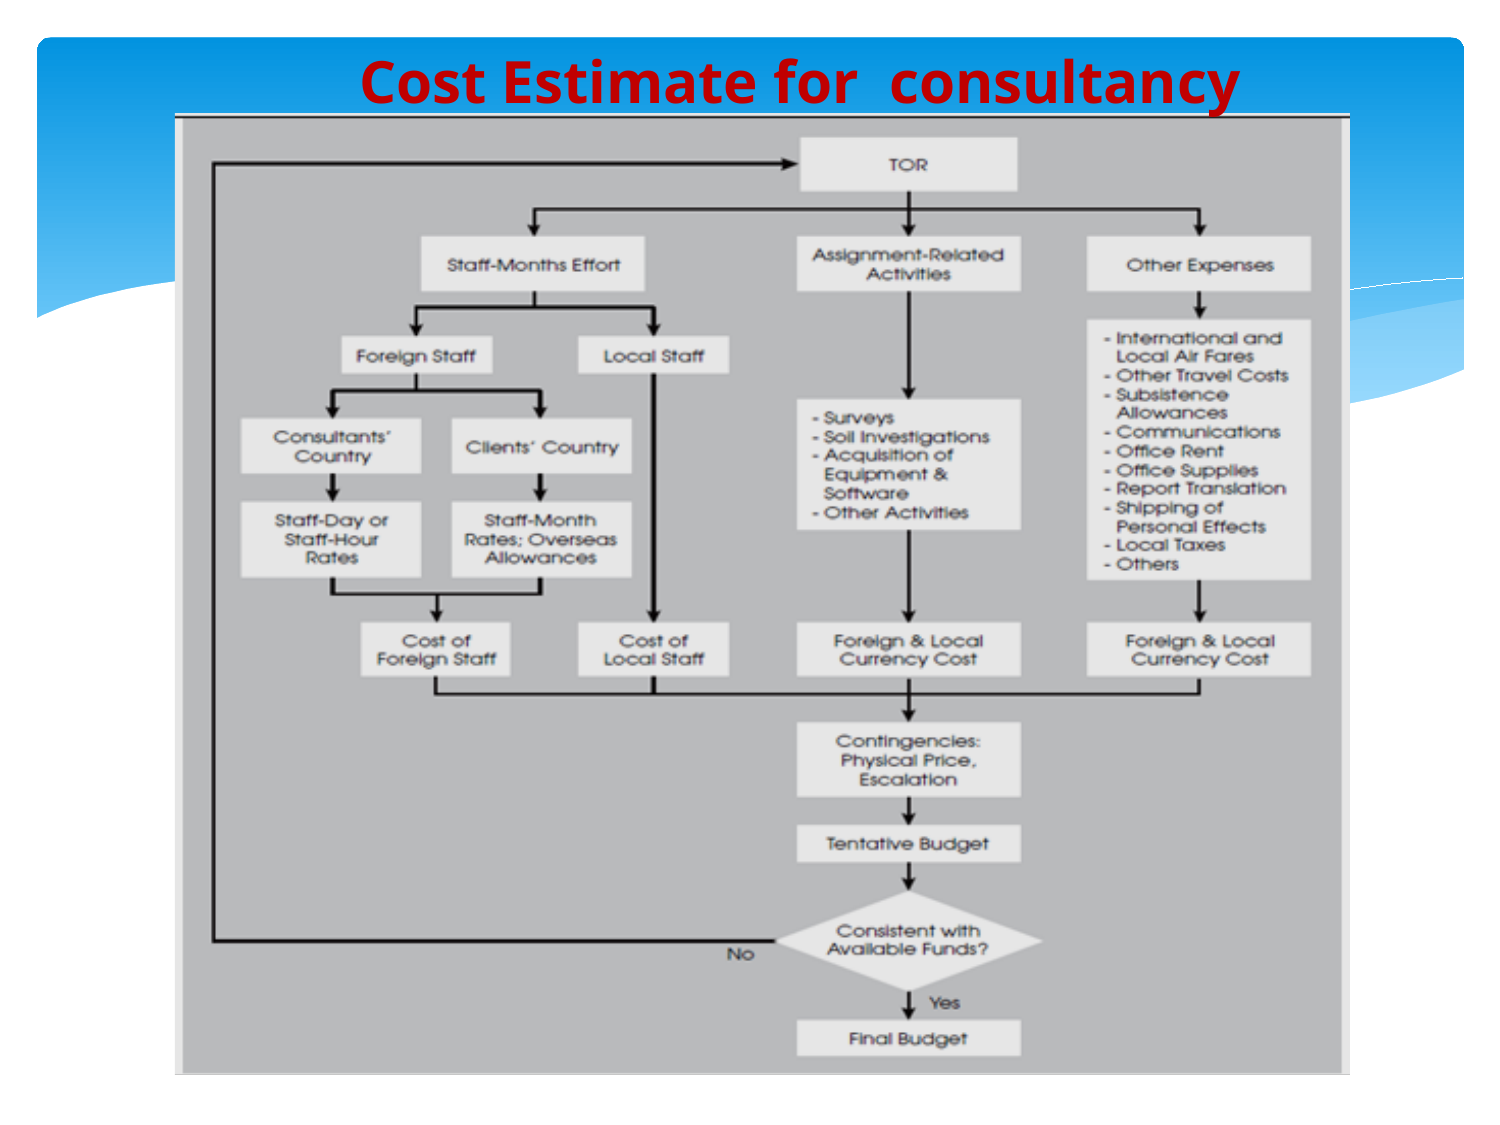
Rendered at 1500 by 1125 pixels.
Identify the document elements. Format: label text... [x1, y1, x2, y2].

picture [174, 112, 1351, 1076]
text_box Cost Estimate for consultancy [187, 37, 1413, 123]
